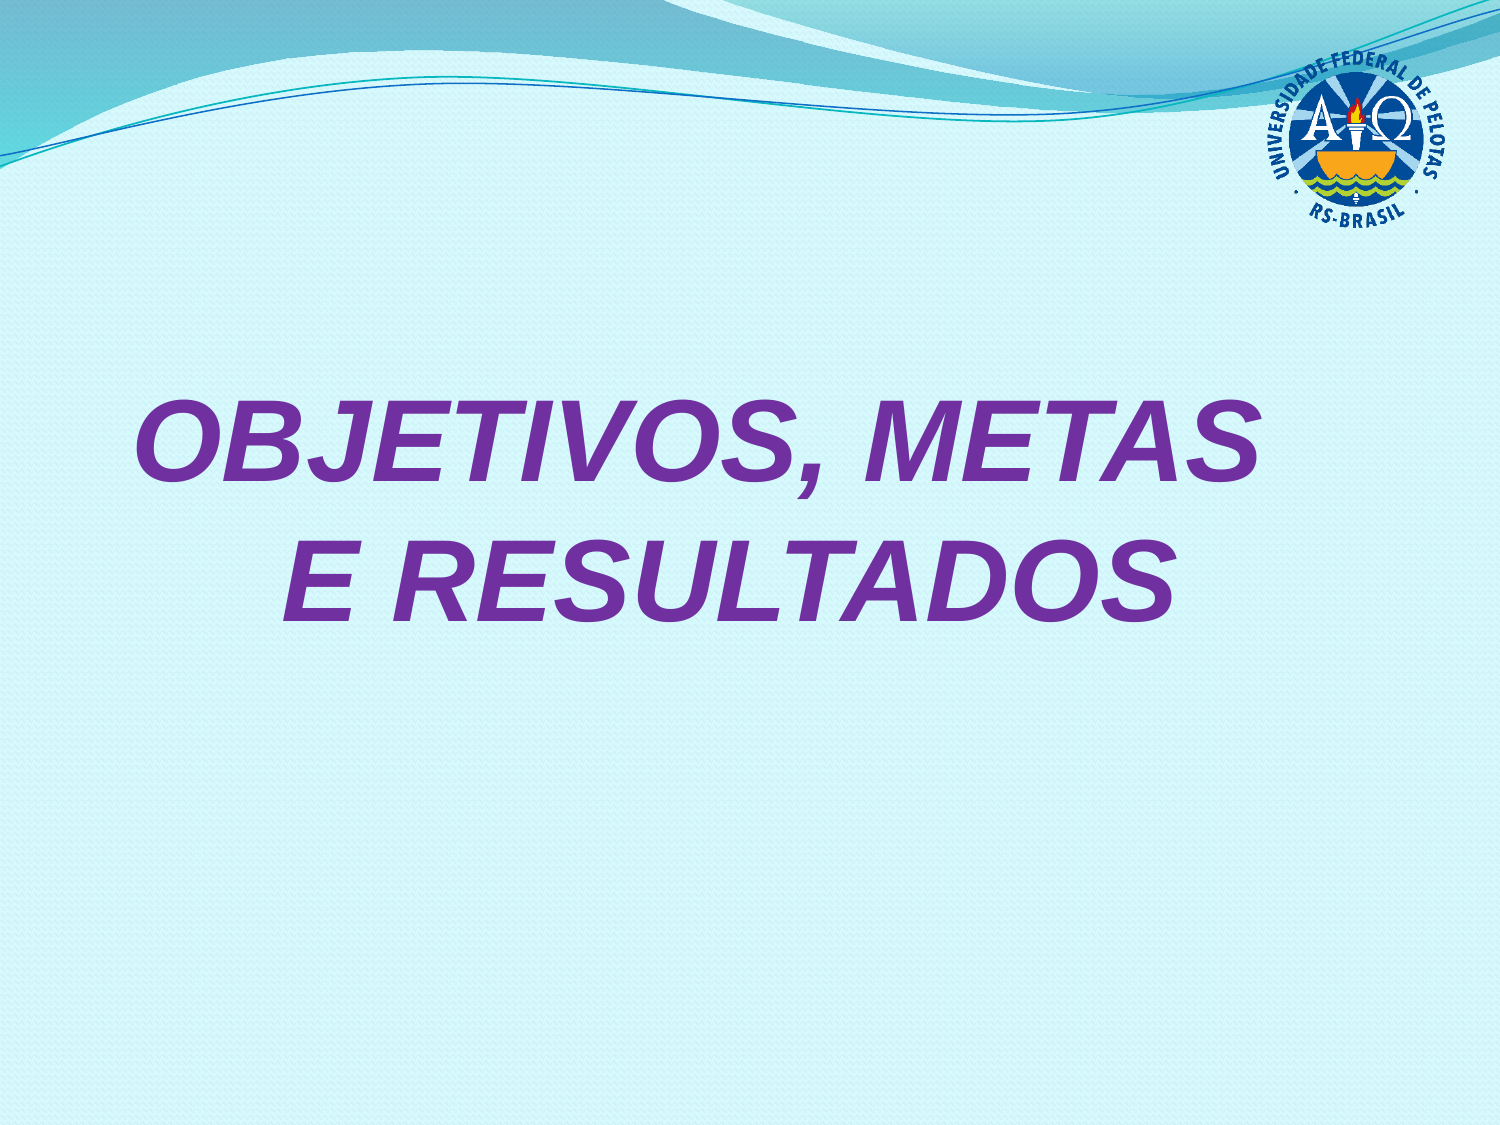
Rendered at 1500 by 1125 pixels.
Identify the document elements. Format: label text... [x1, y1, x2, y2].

picture [1265, 46, 1448, 231]
title OBJETIVOS, METAS E RESULTADOS [87, 224, 1376, 645]
